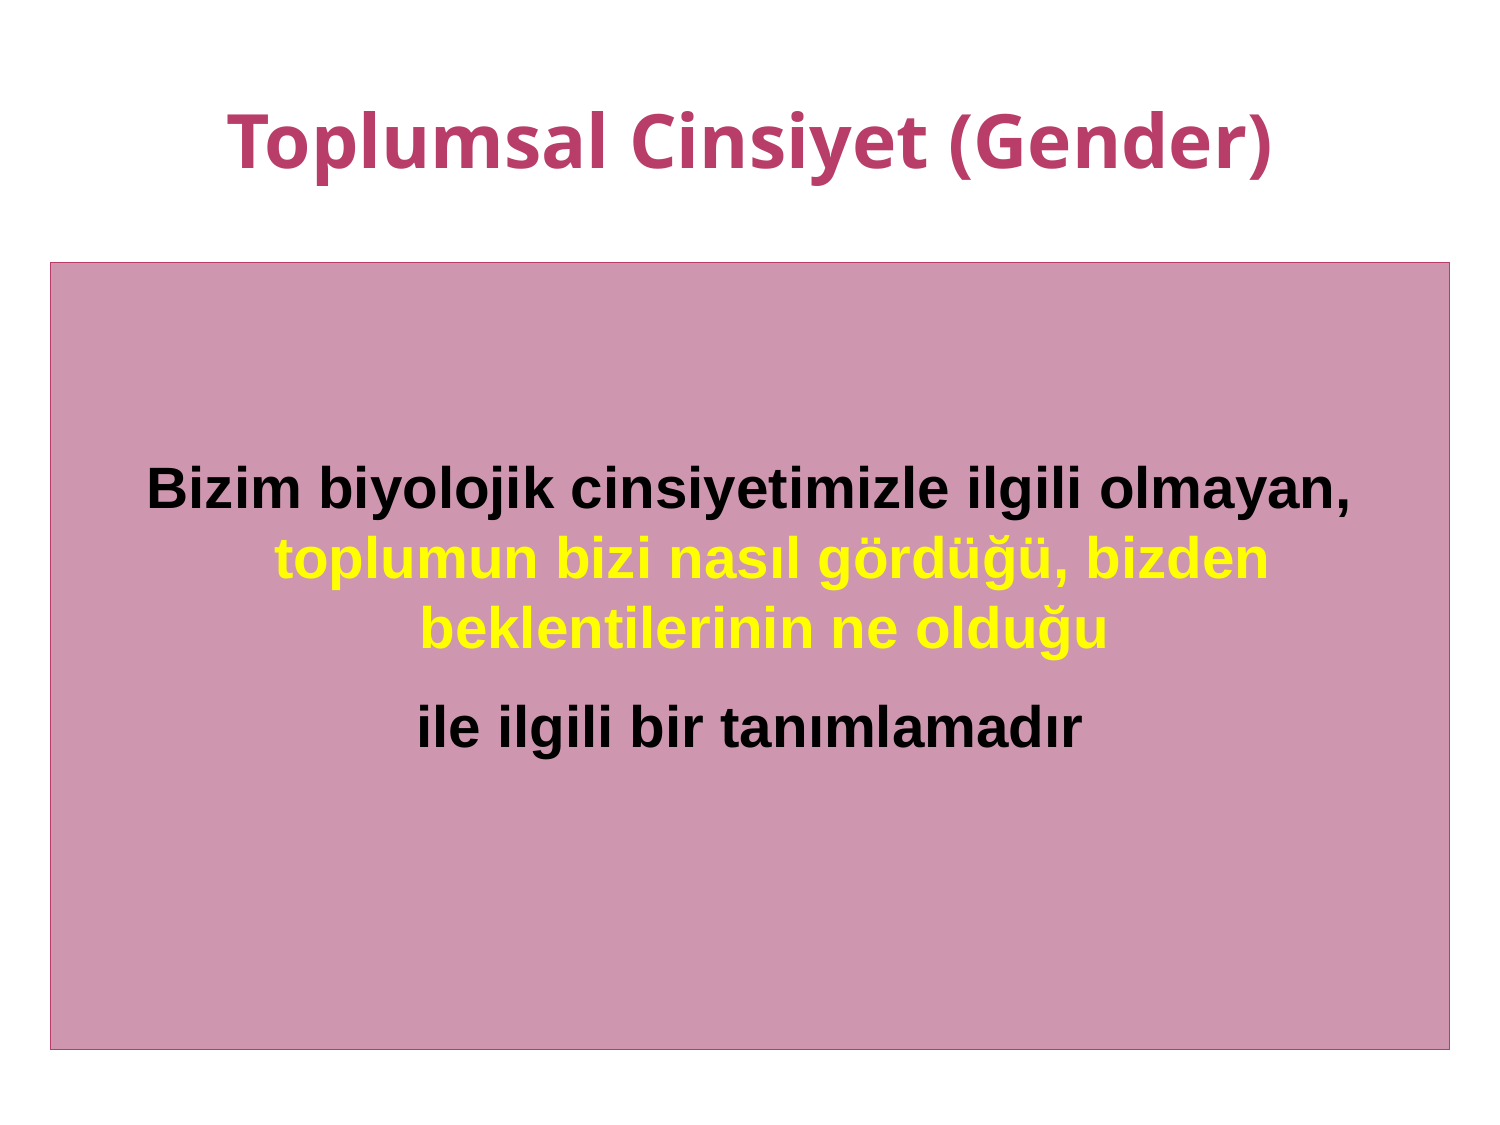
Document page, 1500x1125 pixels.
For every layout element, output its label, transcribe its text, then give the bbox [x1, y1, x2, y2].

title Toplumsal Cinsiyet (Gender) [50, 45, 1450, 233]
list Bizim biyolojik cinsiyetimizle ilgili olmayan, toplumun bizi nasıl gördüğü, bizden beklentilerinin ne olduğu ile ilgili bir tanımlamadır [50, 262, 1450, 1050]
